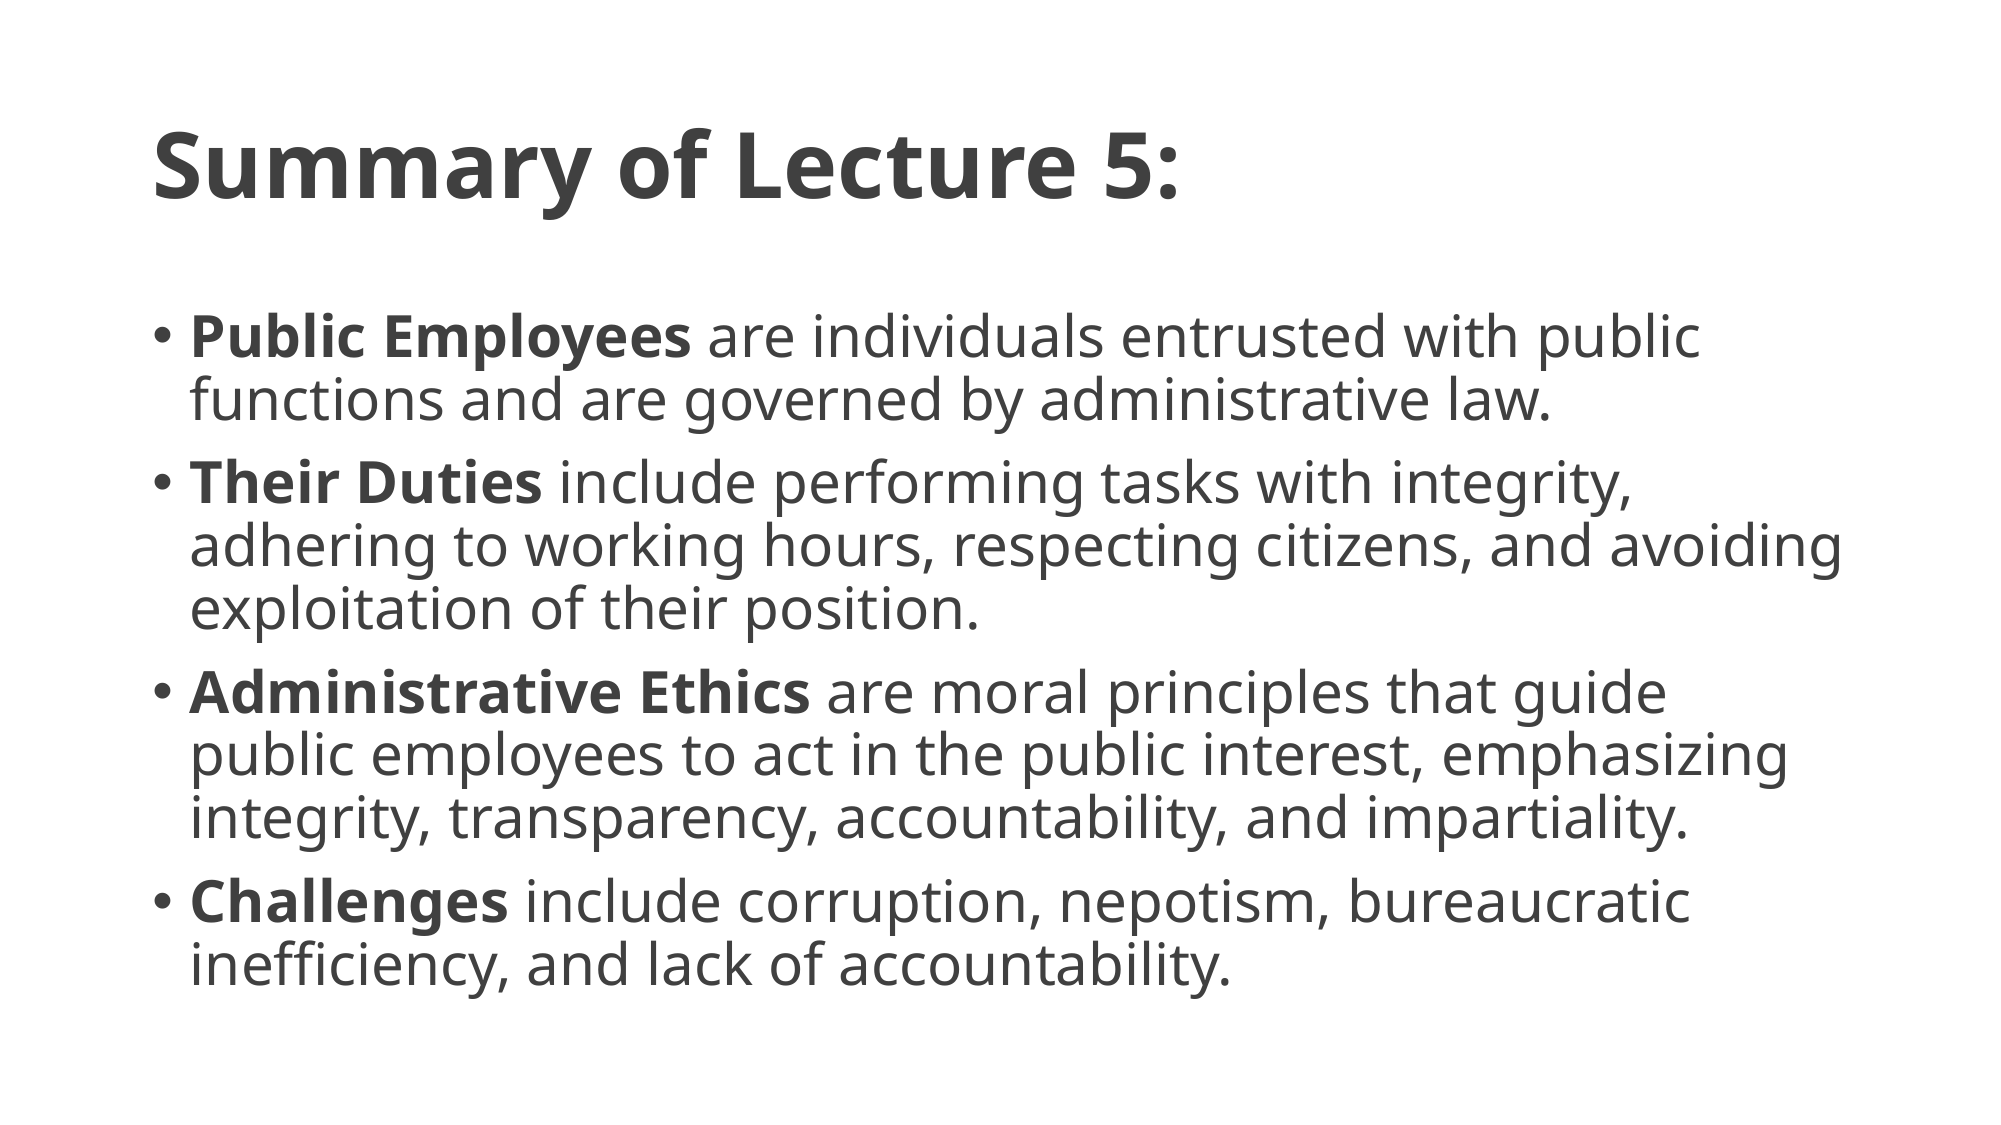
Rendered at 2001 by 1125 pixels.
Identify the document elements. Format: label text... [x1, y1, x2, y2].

title Summary of Lecture 5: [137, 59, 1863, 278]
list Public Employees are individuals entrusted with public functions and are governed by administrative law. Their Duties include performing tasks with integrity, adhering to working hours, respecting citizens, and avoiding exploitation of their position. Administrative Ethics are moral principles that guide public employees to act in the public interest, emphasizing integrity, transparency, accountability, and impartiality. Challenges include corruption, nepotism, bureaucratic inefficiency, and lack of accountability. [137, 299, 1863, 1014]
